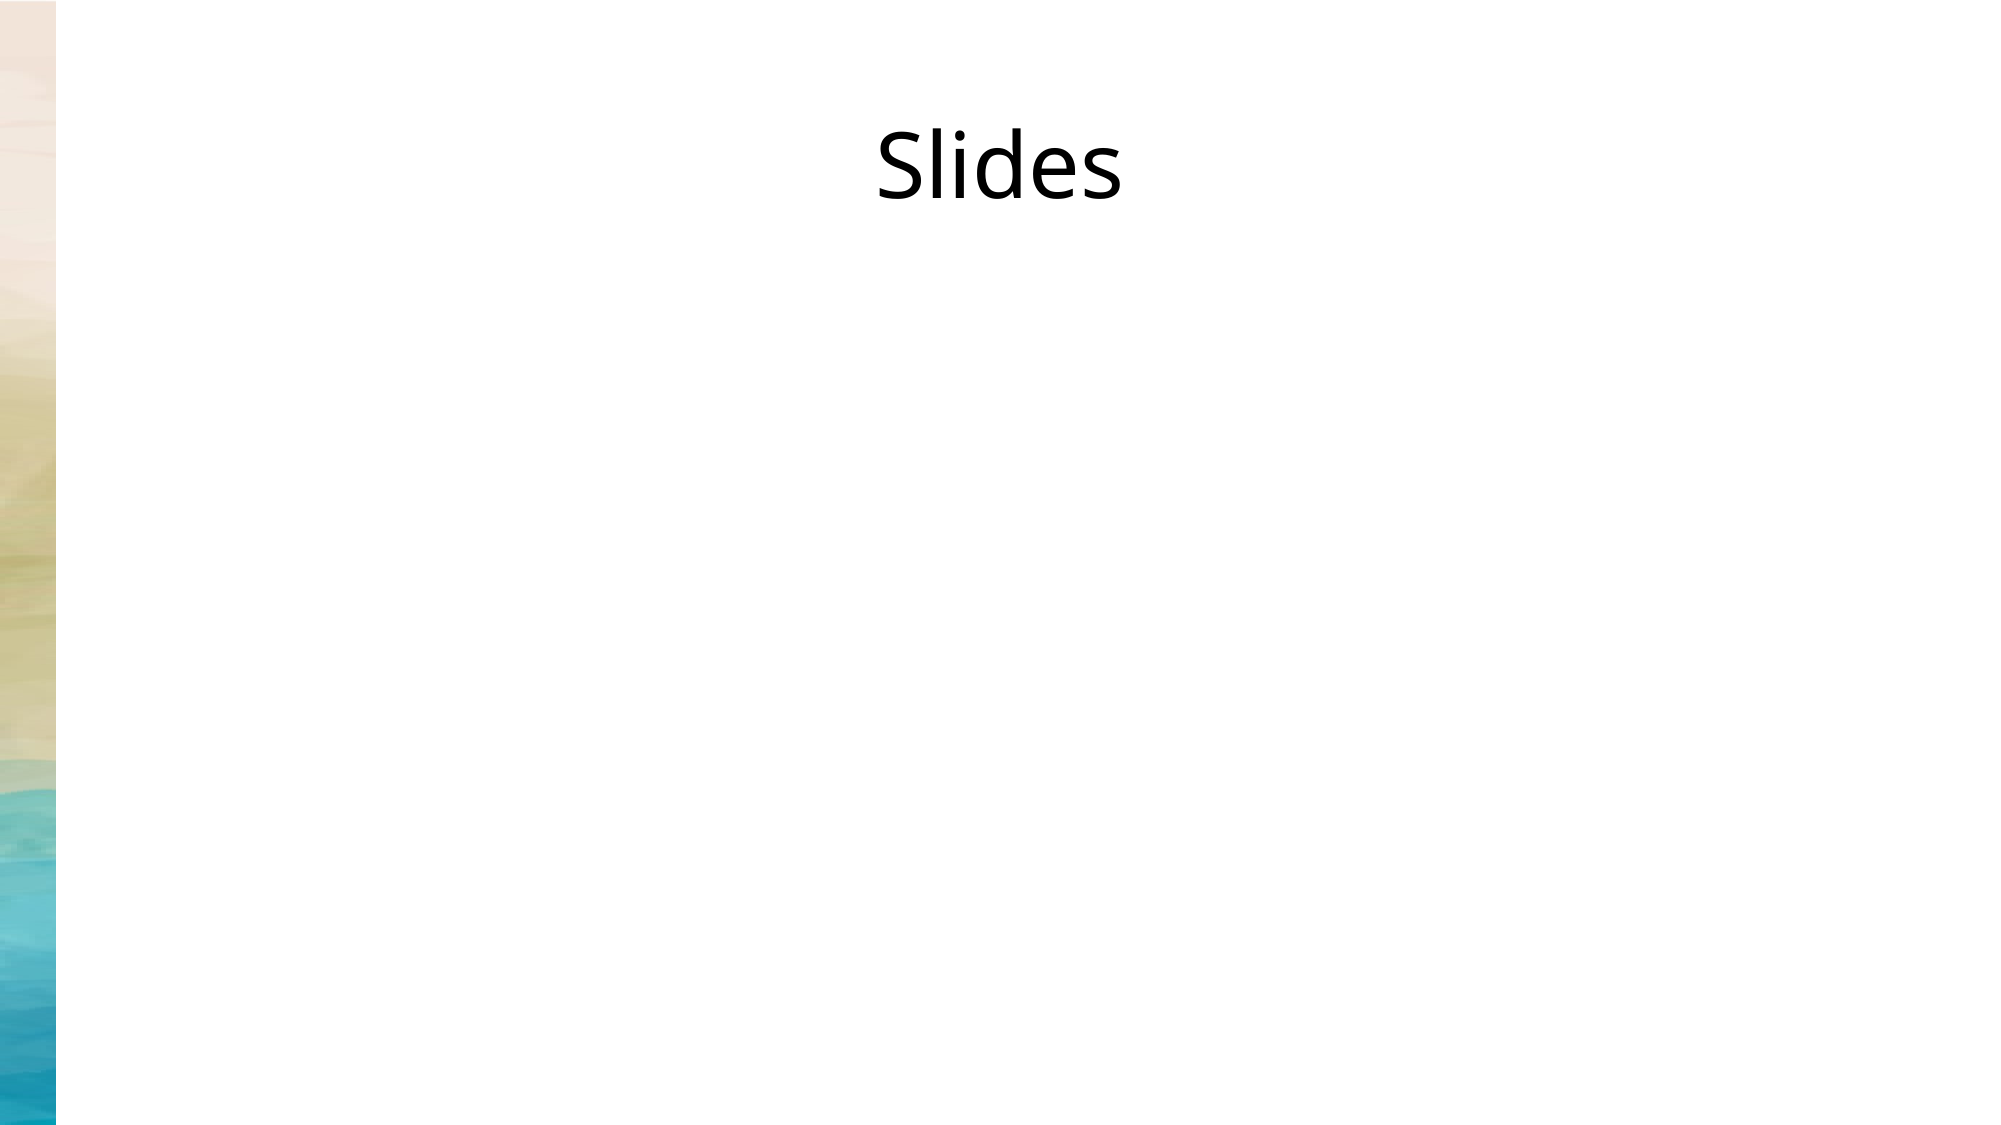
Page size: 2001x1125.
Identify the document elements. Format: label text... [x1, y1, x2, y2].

title Slides [137, 59, 1863, 278]
picture [0, 0, 56, 1125]
